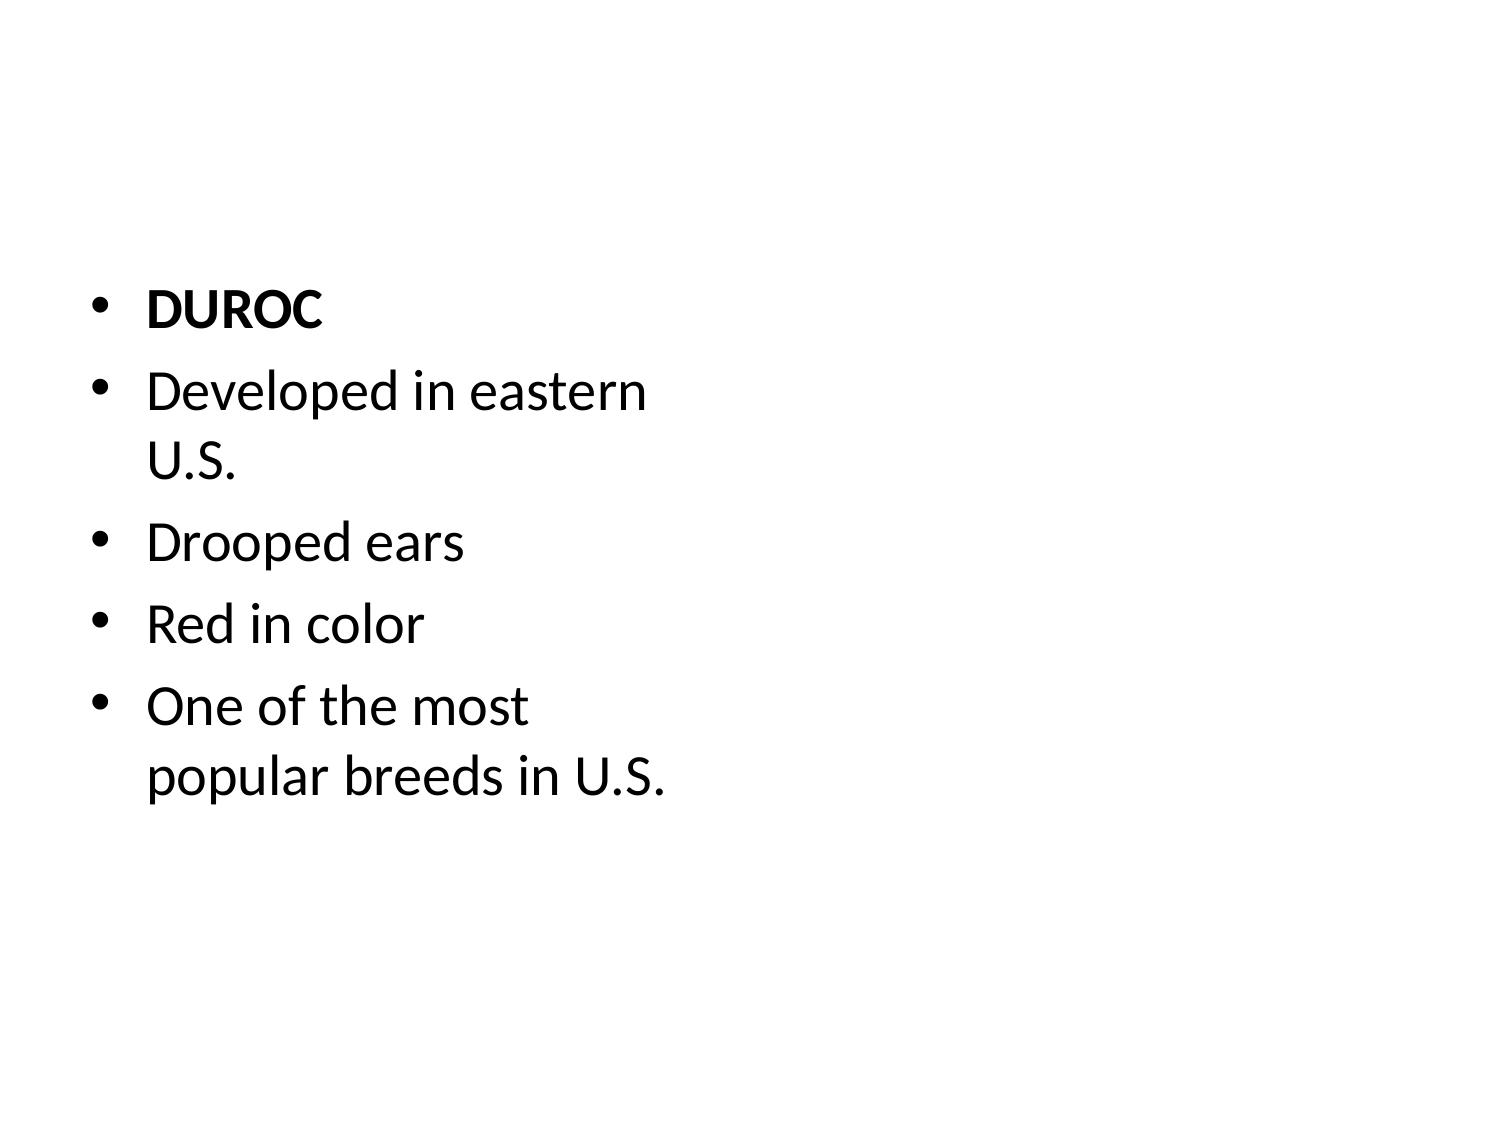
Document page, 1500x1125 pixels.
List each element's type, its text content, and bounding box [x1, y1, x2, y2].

list DUROC Developed in eastern U.S. Drooped ears Red in color One of the most popular breeds in U.S. [75, 262, 738, 1005]
